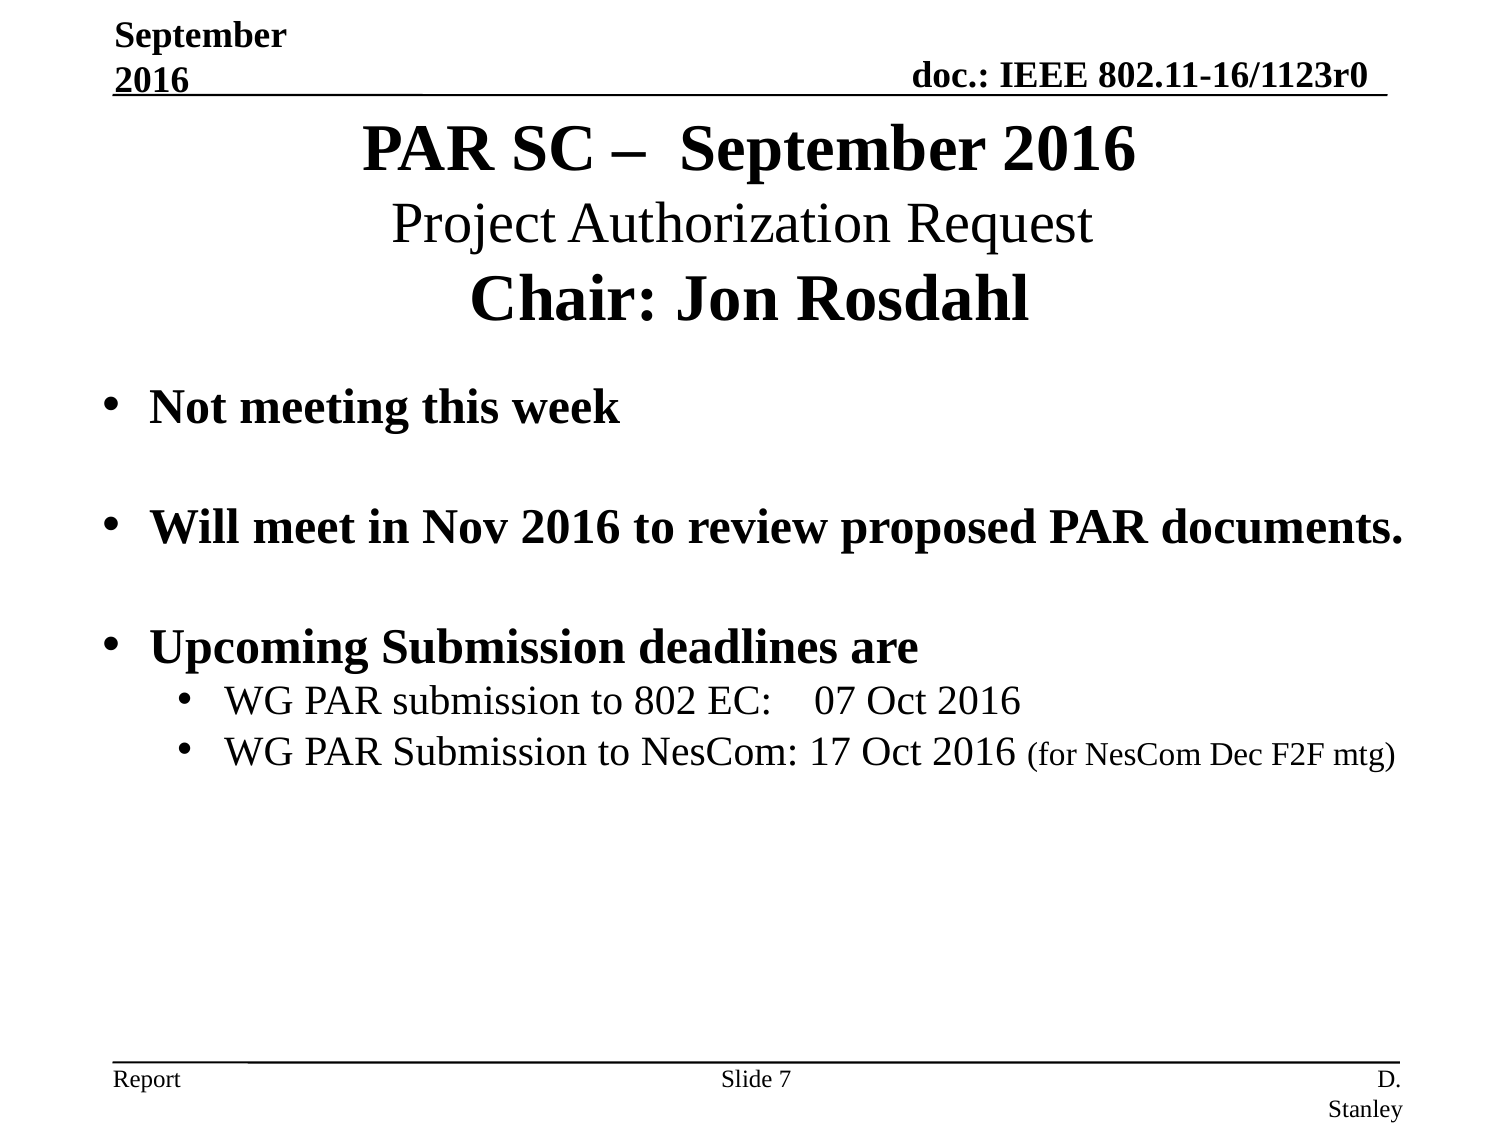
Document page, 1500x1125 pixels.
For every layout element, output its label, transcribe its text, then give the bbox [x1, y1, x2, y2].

text_box Not meeting this week Will meet in Nov 2016 to review proposed PAR documents. Upcoming Submission deadlines are WG PAR submission to 802 EC: 07 Oct 2016 WG PAR Submission to NesCom: 17 Oct 2016 (for NesCom Dec F2F mtg) [87, 365, 1488, 840]
title PAR SC – September 2016 Project Authorization Request Chair: Jon Rosdahl [112, 162, 1388, 275]
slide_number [114, 54, 309, 100]
footer D. Stanley, HP Enterprise [1325, 1062, 1402, 1093]
slide_number Slide 7 [712, 1062, 800, 1093]
